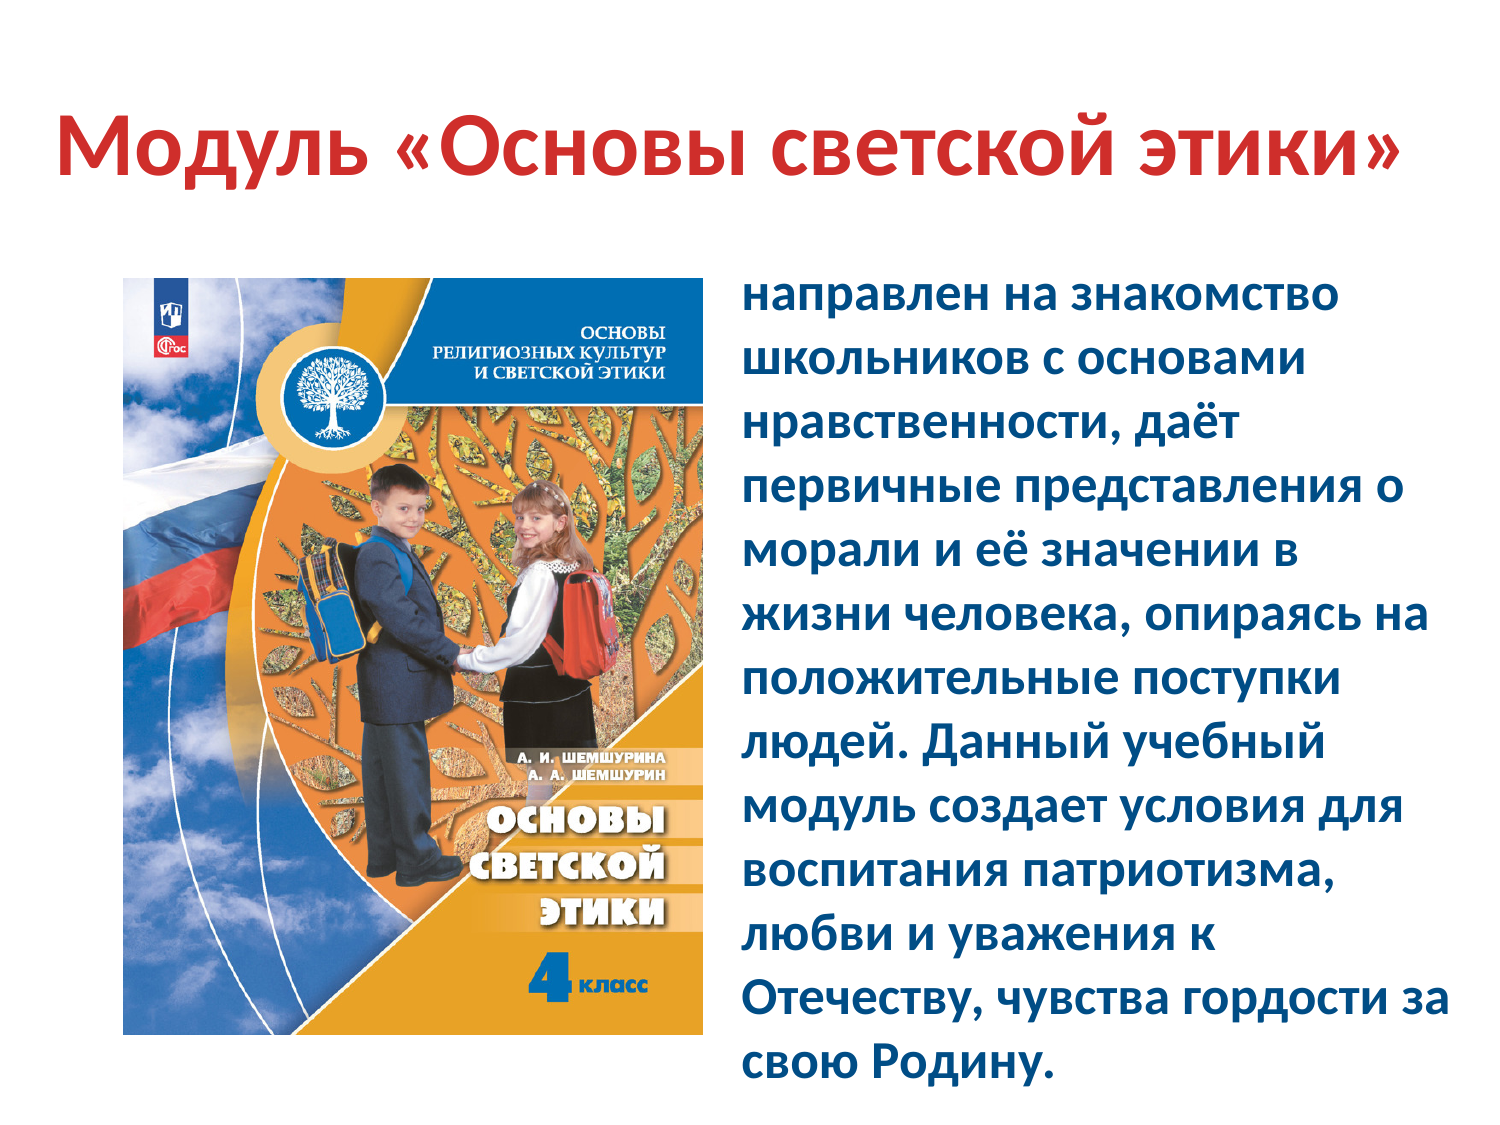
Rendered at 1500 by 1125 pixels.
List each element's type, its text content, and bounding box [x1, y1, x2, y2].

title Модуль «Основы светской этики» [29, 45, 1459, 233]
list направлен на знакомство школьников с основами нравственности, даёт первичные представления о морали и её значении в жизни человека, опираясь на положительные поступки людей. Данный учебный модуль создает условия для воспитания патриотизма, любви и уважения к Отечеству, чувства гордости за свою Родину. [726, 249, 1471, 1112]
picture [123, 278, 703, 1036]
